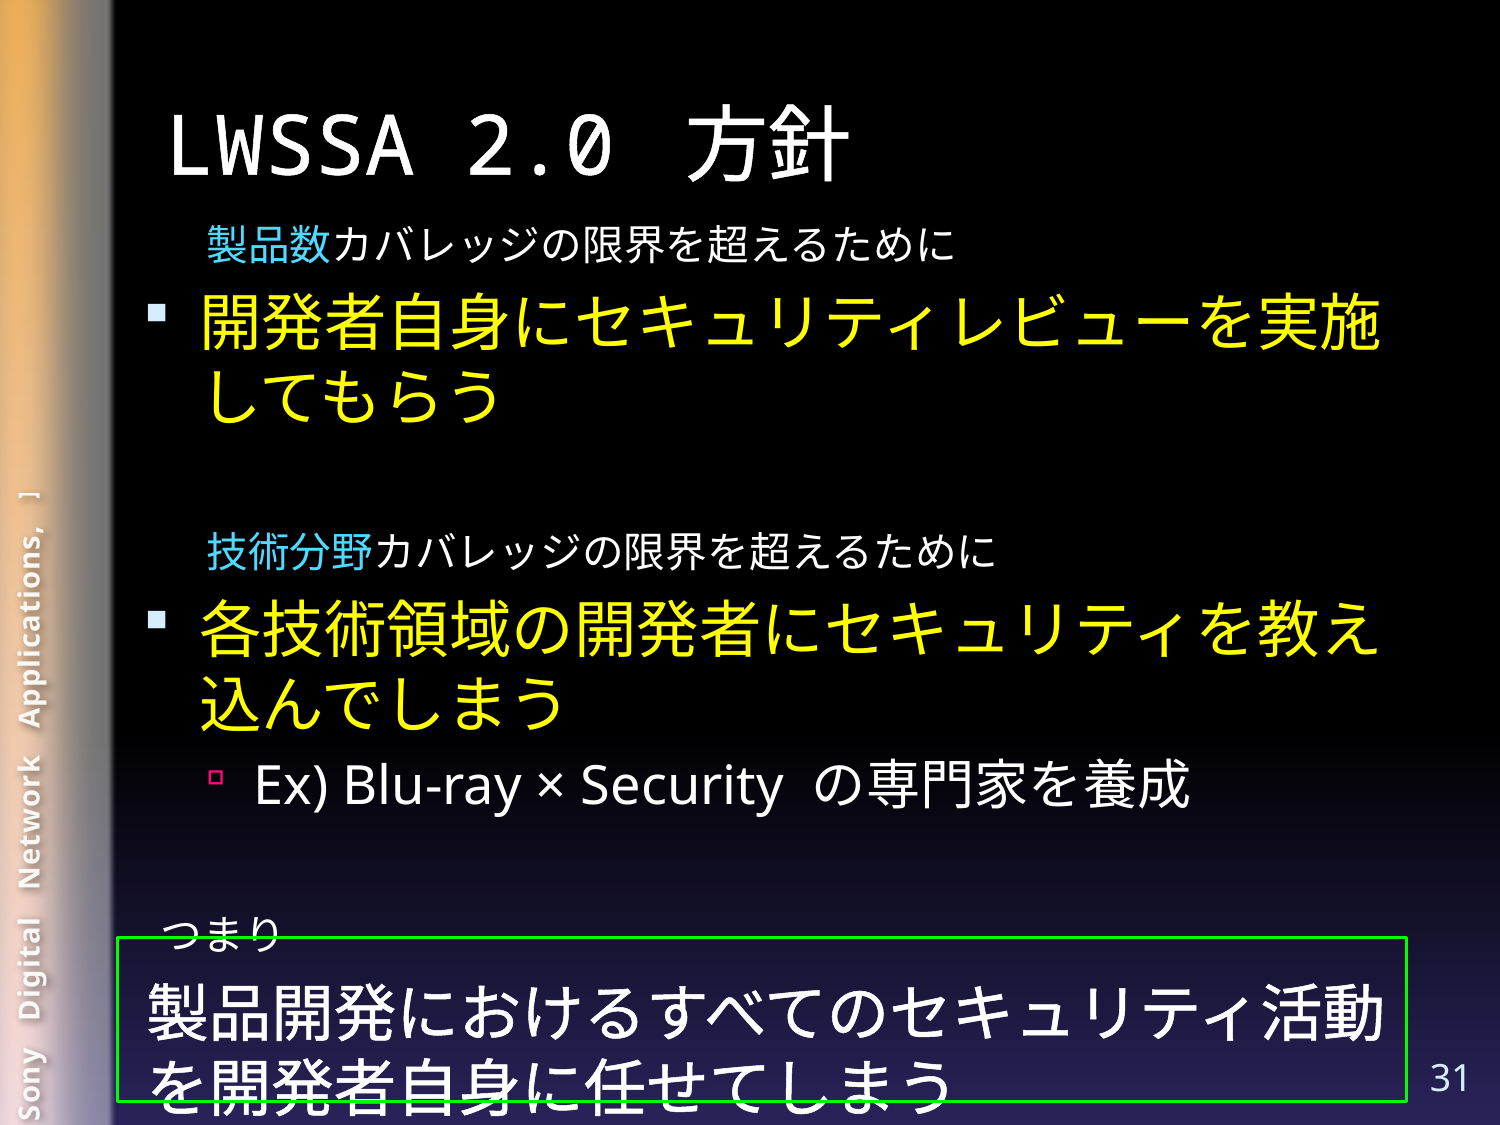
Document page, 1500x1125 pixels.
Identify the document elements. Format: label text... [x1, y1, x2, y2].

title LWSSA 2.0 方針 [150, 83, 1425, 210]
slide_number 31 [1335, 1052, 1488, 1113]
list 製品数カバレッジの限界を超えるために 開発者自身にセキュリティレビューを実施してもらう 技術分野カバレッジの限界を超えるために 各技術領域の開発者にセキュリティを教え込んでしまう Ex) Blu-ray × Security の専門家を養成 つまり 製品開発におけるすべてのセキュリティ活動を開発者自身に任せてしまう [117, 210, 1454, 1052]
text_box [116, 936, 1408, 1103]
